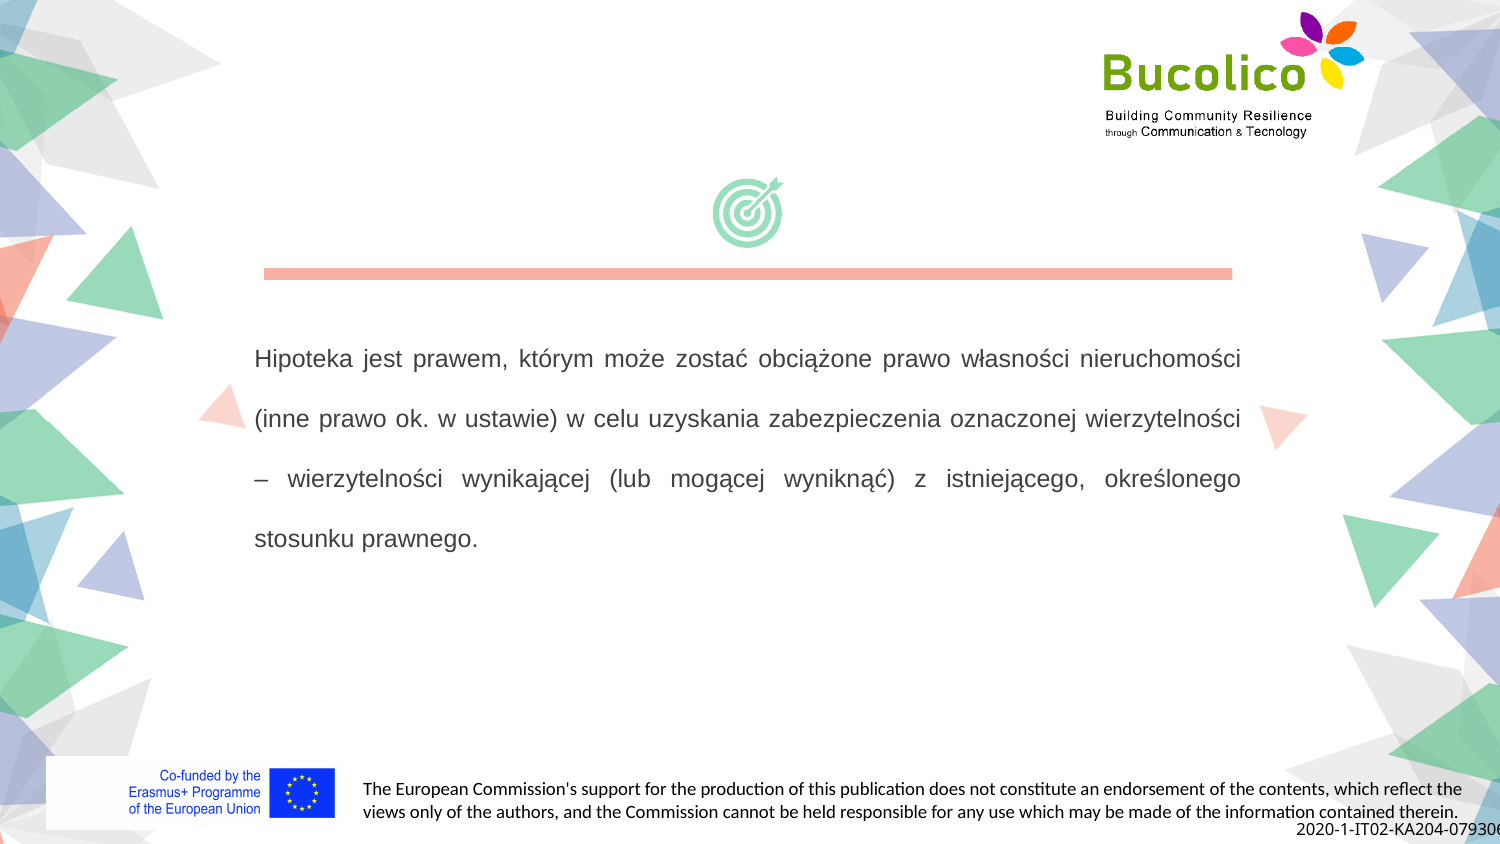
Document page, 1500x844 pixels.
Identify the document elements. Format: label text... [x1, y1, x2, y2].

picture [0, 0, 1500, 844]
text_box The European Commission's support for the production of this publication does not constitute an endorsement of the contents, which reflect the views only of the authors, and the Commission cannot be held responsible for any use which may be made of the information contained therein. [348, 769, 1486, 830]
text_box Hipoteka jest prawem, którym może zostać obciążone prawo własności nieruchomości (inne prawo ok. w ustawie) w celu uzyskania zabezpieczenia oznaczonej wierzytelności – wierzytelności wynikającej (lub mogącej wyniknąć) z istniejącego, określonego stosunku prawnego. [239, 305, 1258, 560]
text_box [710, 174, 786, 250]
text_box [262, 266, 1235, 282]
